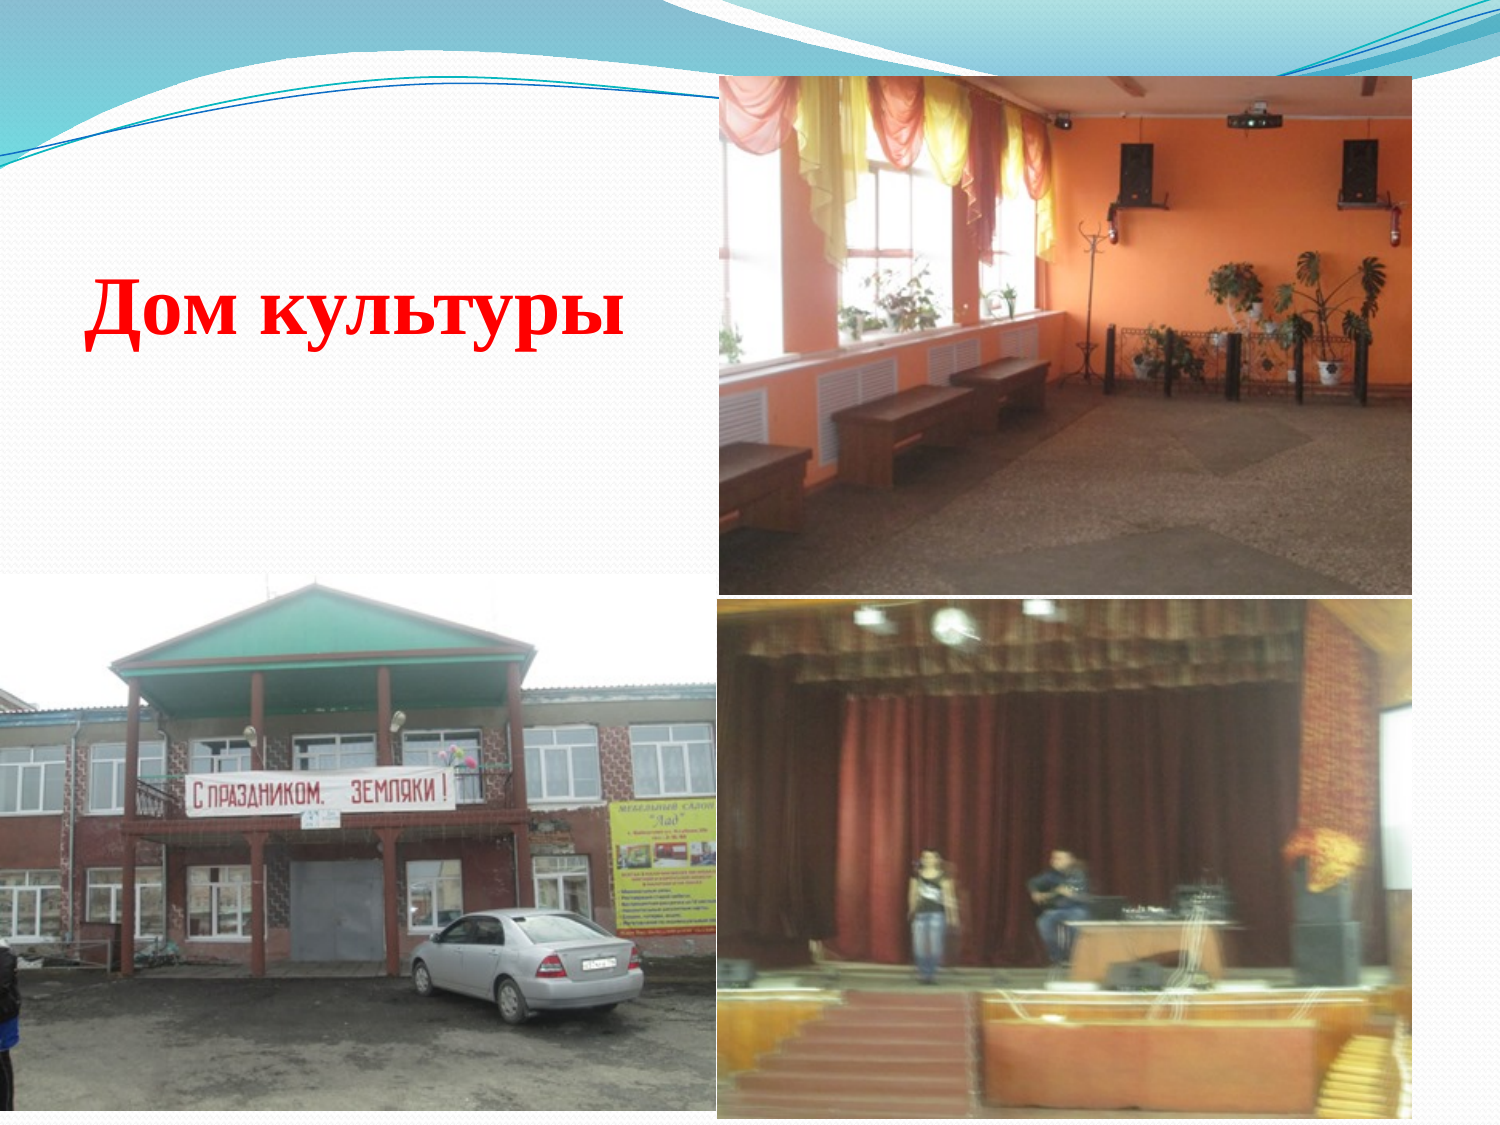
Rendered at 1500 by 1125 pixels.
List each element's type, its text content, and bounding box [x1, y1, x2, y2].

picture [717, 598, 1412, 1120]
text_box Дом культуры [70, 243, 661, 359]
picture [0, 573, 715, 1111]
picture [719, 75, 1412, 595]
